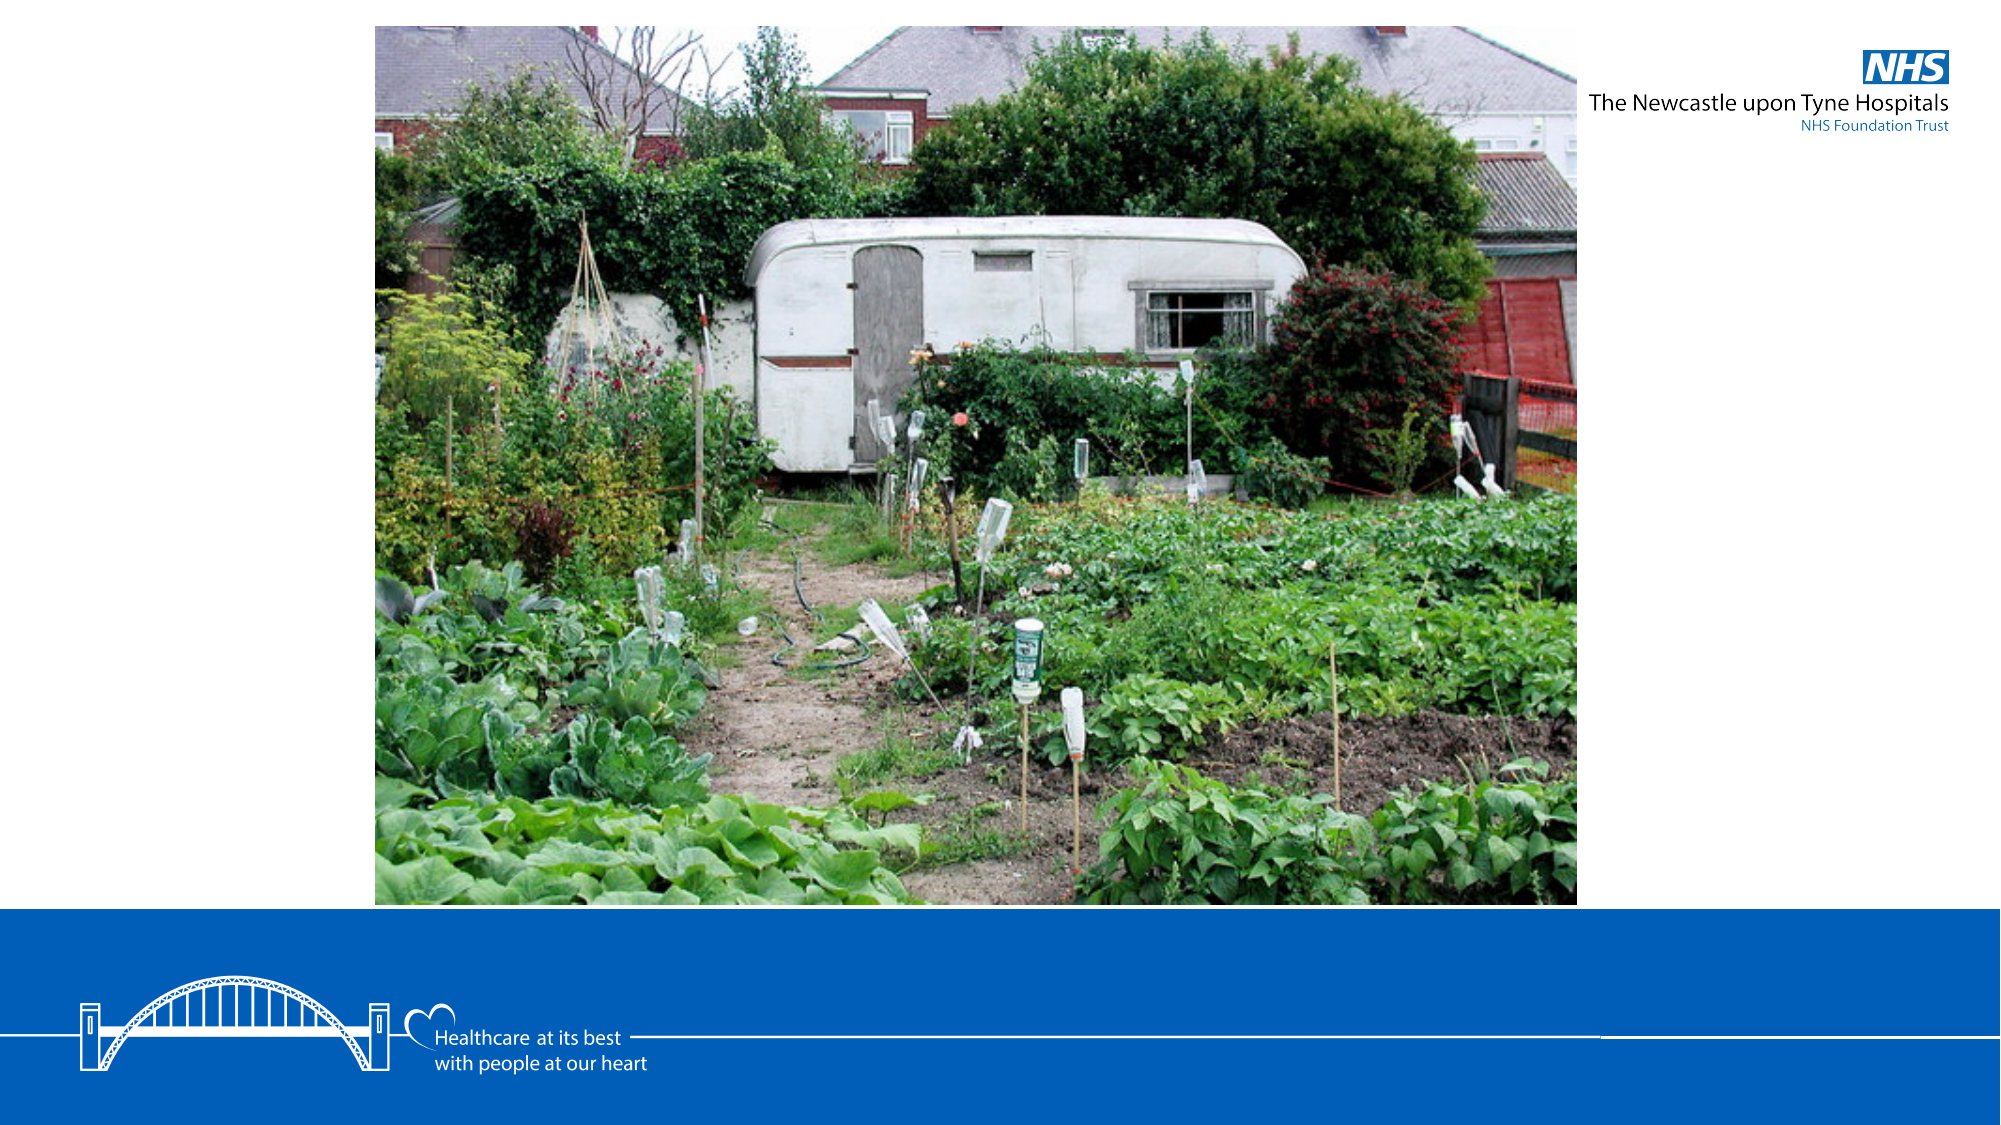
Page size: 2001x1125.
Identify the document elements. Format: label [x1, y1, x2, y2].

picture [0, 931, 1601, 1125]
picture [1589, 50, 1949, 131]
picture [375, 26, 1577, 905]
